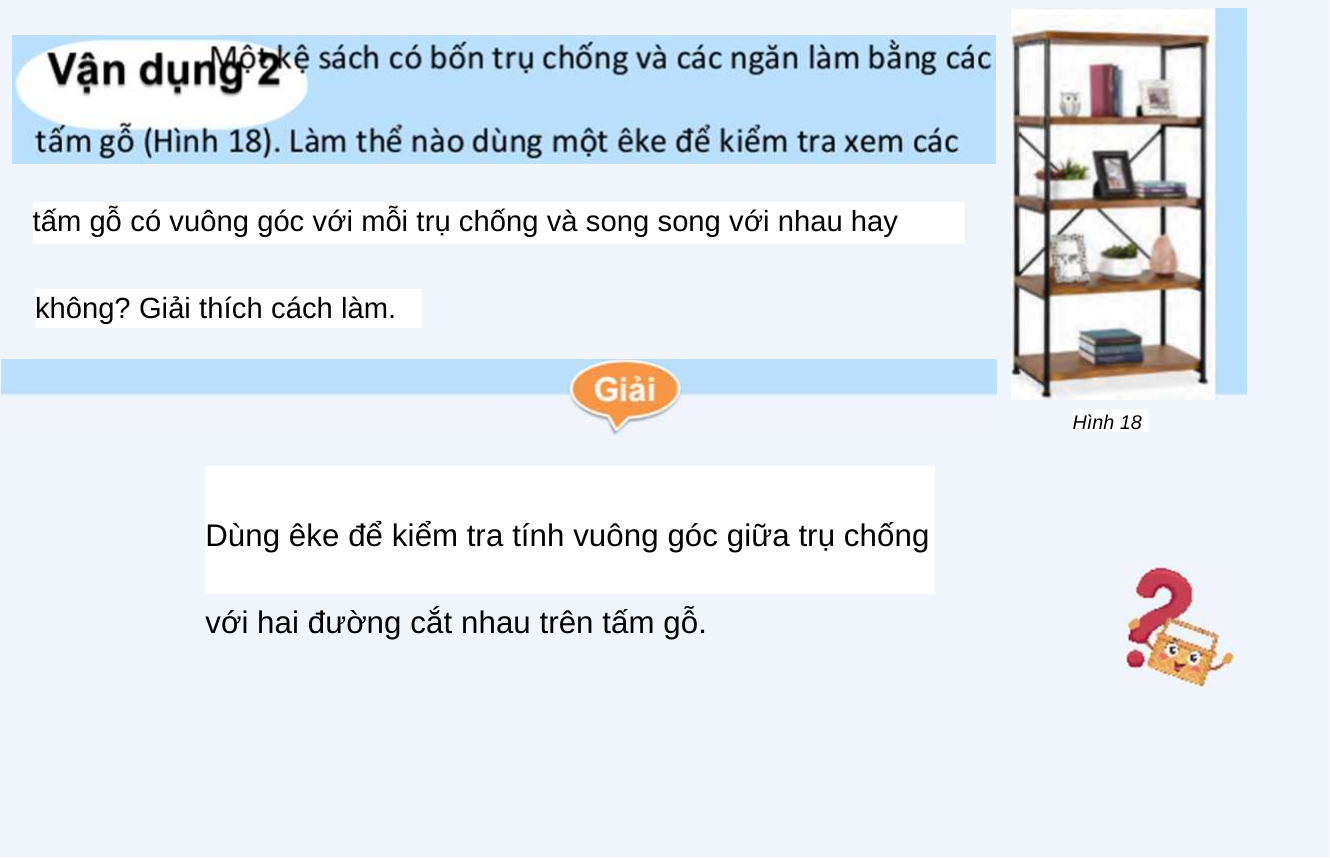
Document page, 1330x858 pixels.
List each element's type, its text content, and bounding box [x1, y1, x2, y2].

text_box Dùng êke để kiểm tra tính vuông góc giữa trụ chống với hai đường cắt nhau trên tấm gỗ. [205, 466, 936, 595]
picture [1011, 8, 1248, 401]
picture [12, 34, 996, 164]
text_box tấm gỗ có vuông góc với mỗi trụ chống và song song với nhau hay [32, 202, 965, 244]
picture [1125, 566, 1235, 688]
text_box không? Giải thích cách làm. [35, 289, 422, 329]
picture [1, 359, 997, 437]
text_box Hình 18 [1072, 409, 1149, 432]
